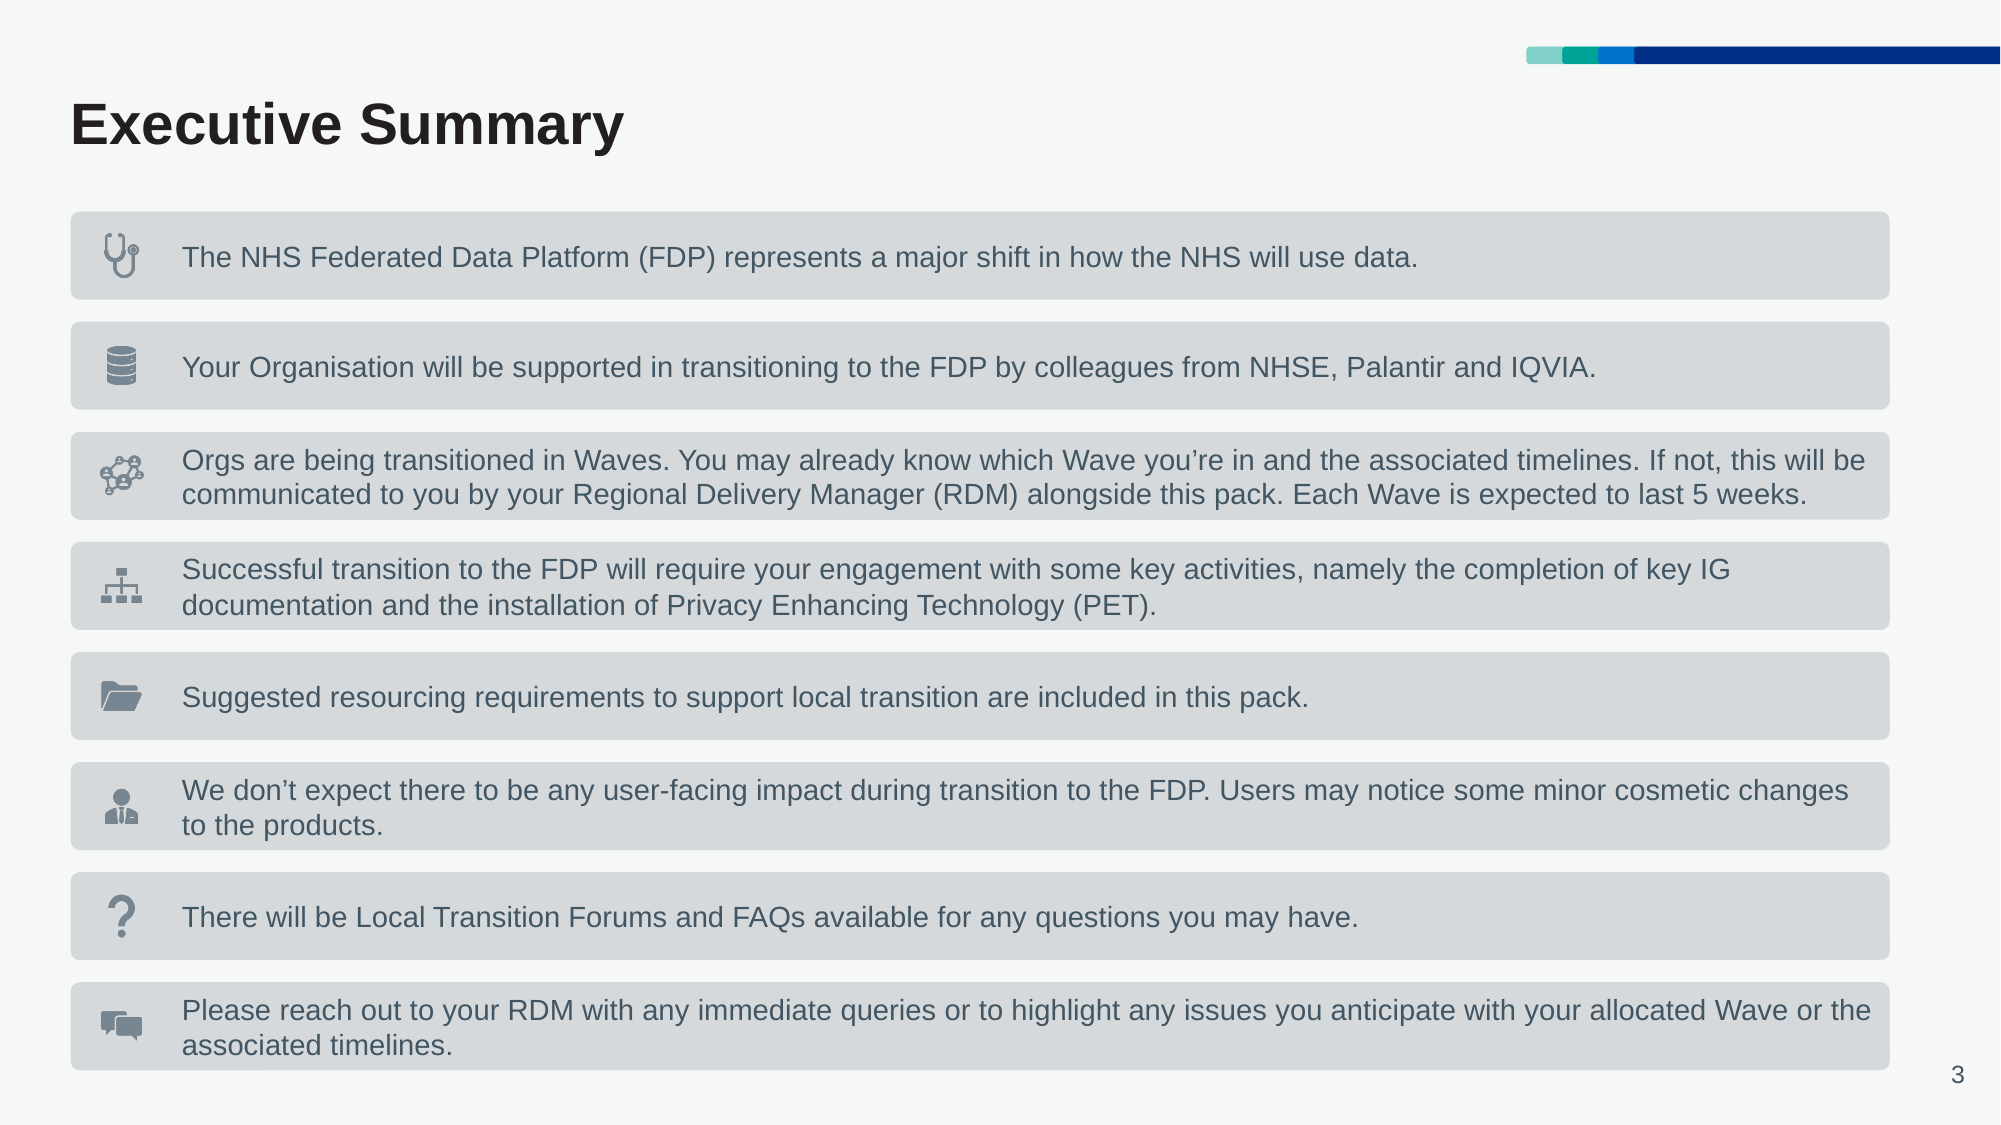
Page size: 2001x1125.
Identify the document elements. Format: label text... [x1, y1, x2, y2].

picture [1513, 41, 2001, 71]
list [70, 211, 1890, 1071]
title Executive Summary [70, 54, 1942, 197]
